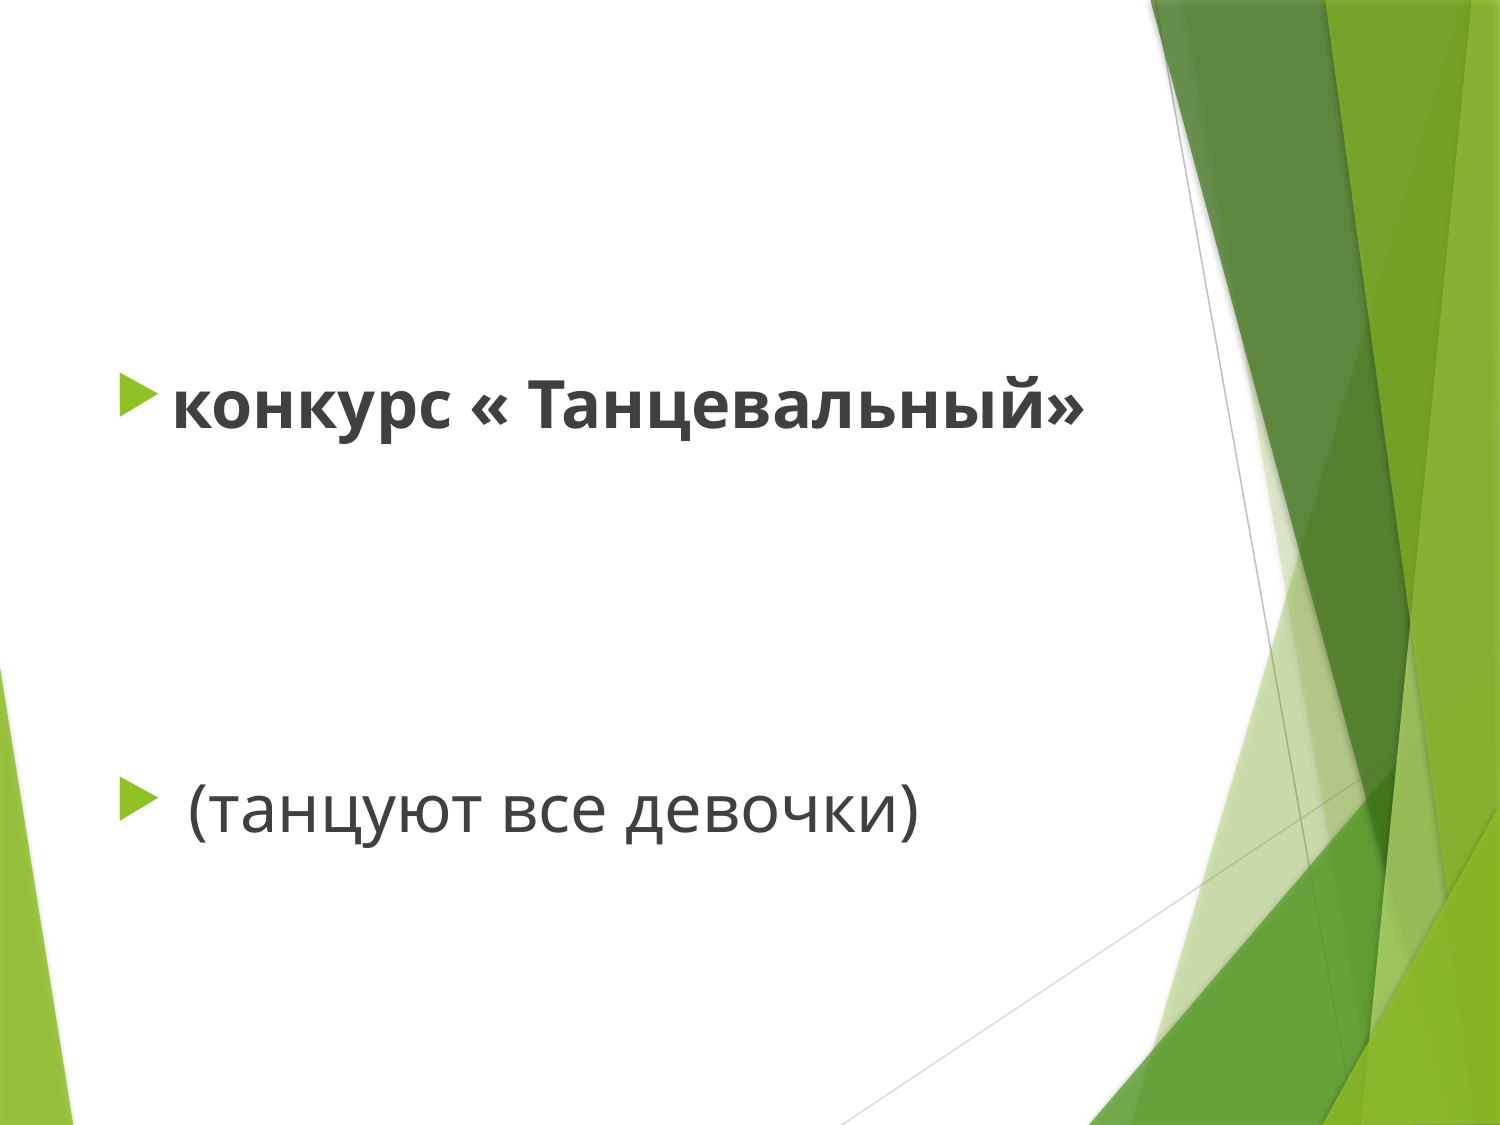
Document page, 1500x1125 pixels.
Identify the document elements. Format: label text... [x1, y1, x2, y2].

list конкурс « Танцевальный» (танцуют все девочки) [99, 354, 1142, 992]
